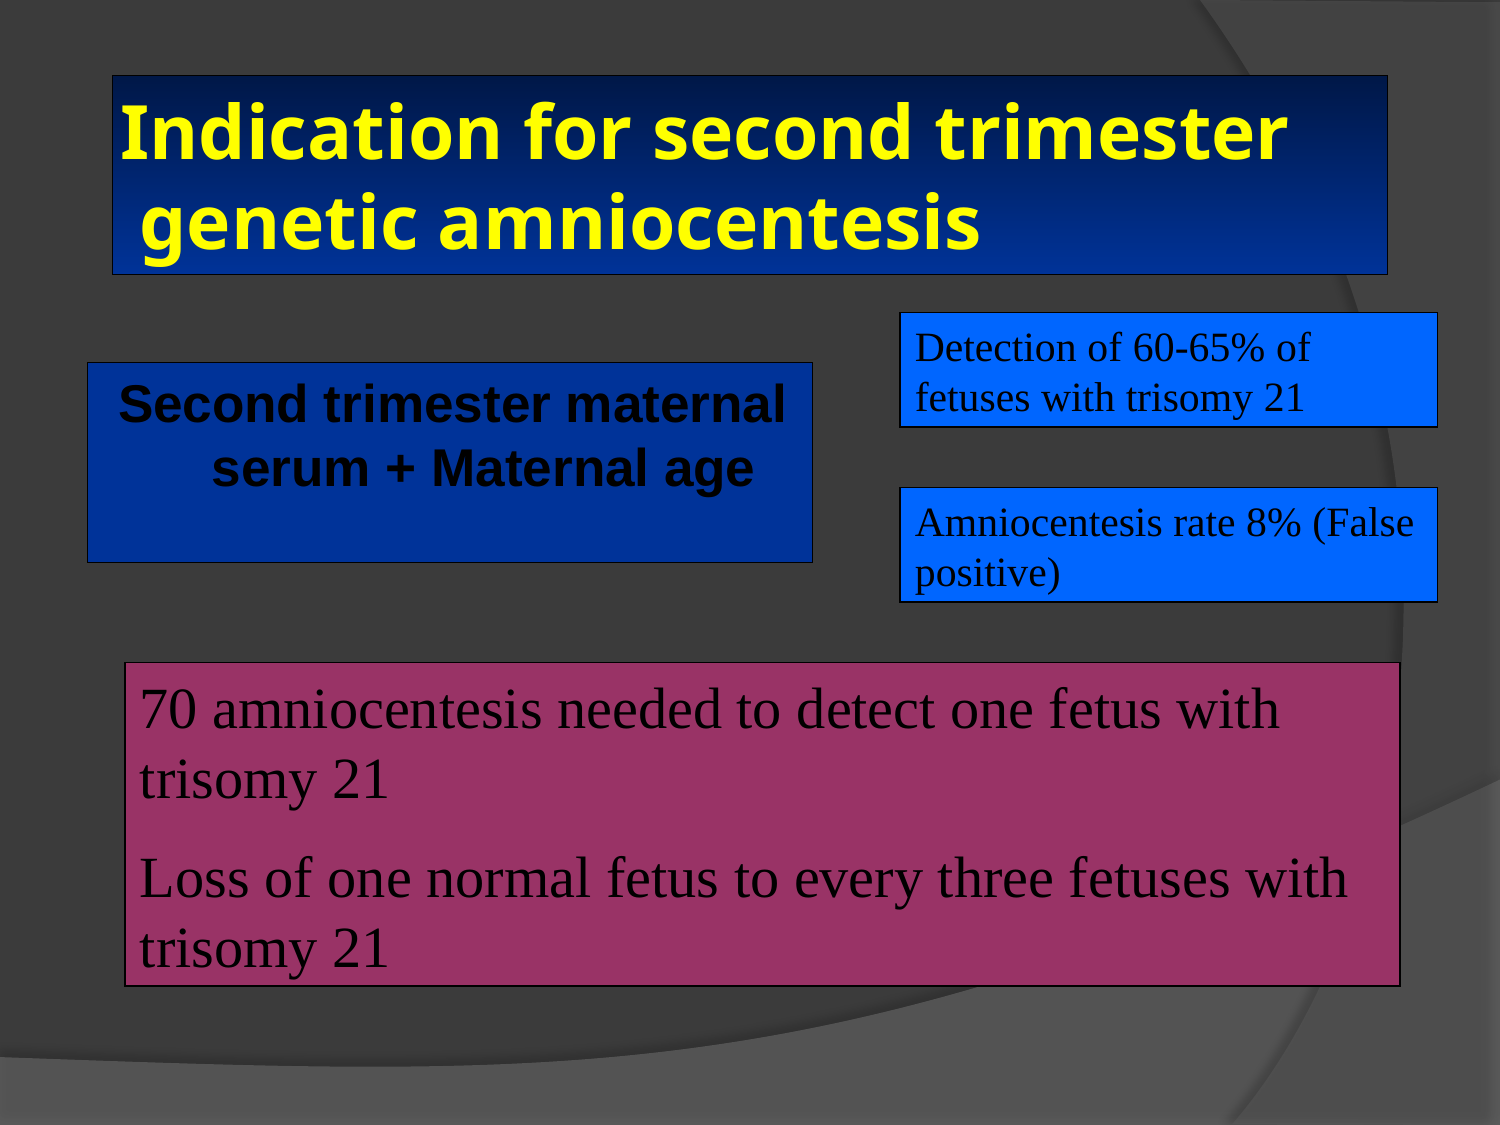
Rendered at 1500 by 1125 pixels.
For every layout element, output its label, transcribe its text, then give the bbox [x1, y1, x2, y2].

text_box Detection of 60-65% of fetuses with trisomy 21 [899, 312, 1438, 428]
text_box Amniocentesis rate 8% (False positive) [899, 487, 1438, 603]
list Second trimester maternal serum + Maternal age [87, 362, 813, 563]
text_box 70 amniocentesis needed to detect one fetus with trisomy 21 Loss of one normal fetus to every three fetuses with trisomy 21 [124, 662, 1400, 987]
title Indication for second trimester genetic amniocentesis [112, 75, 1388, 275]
